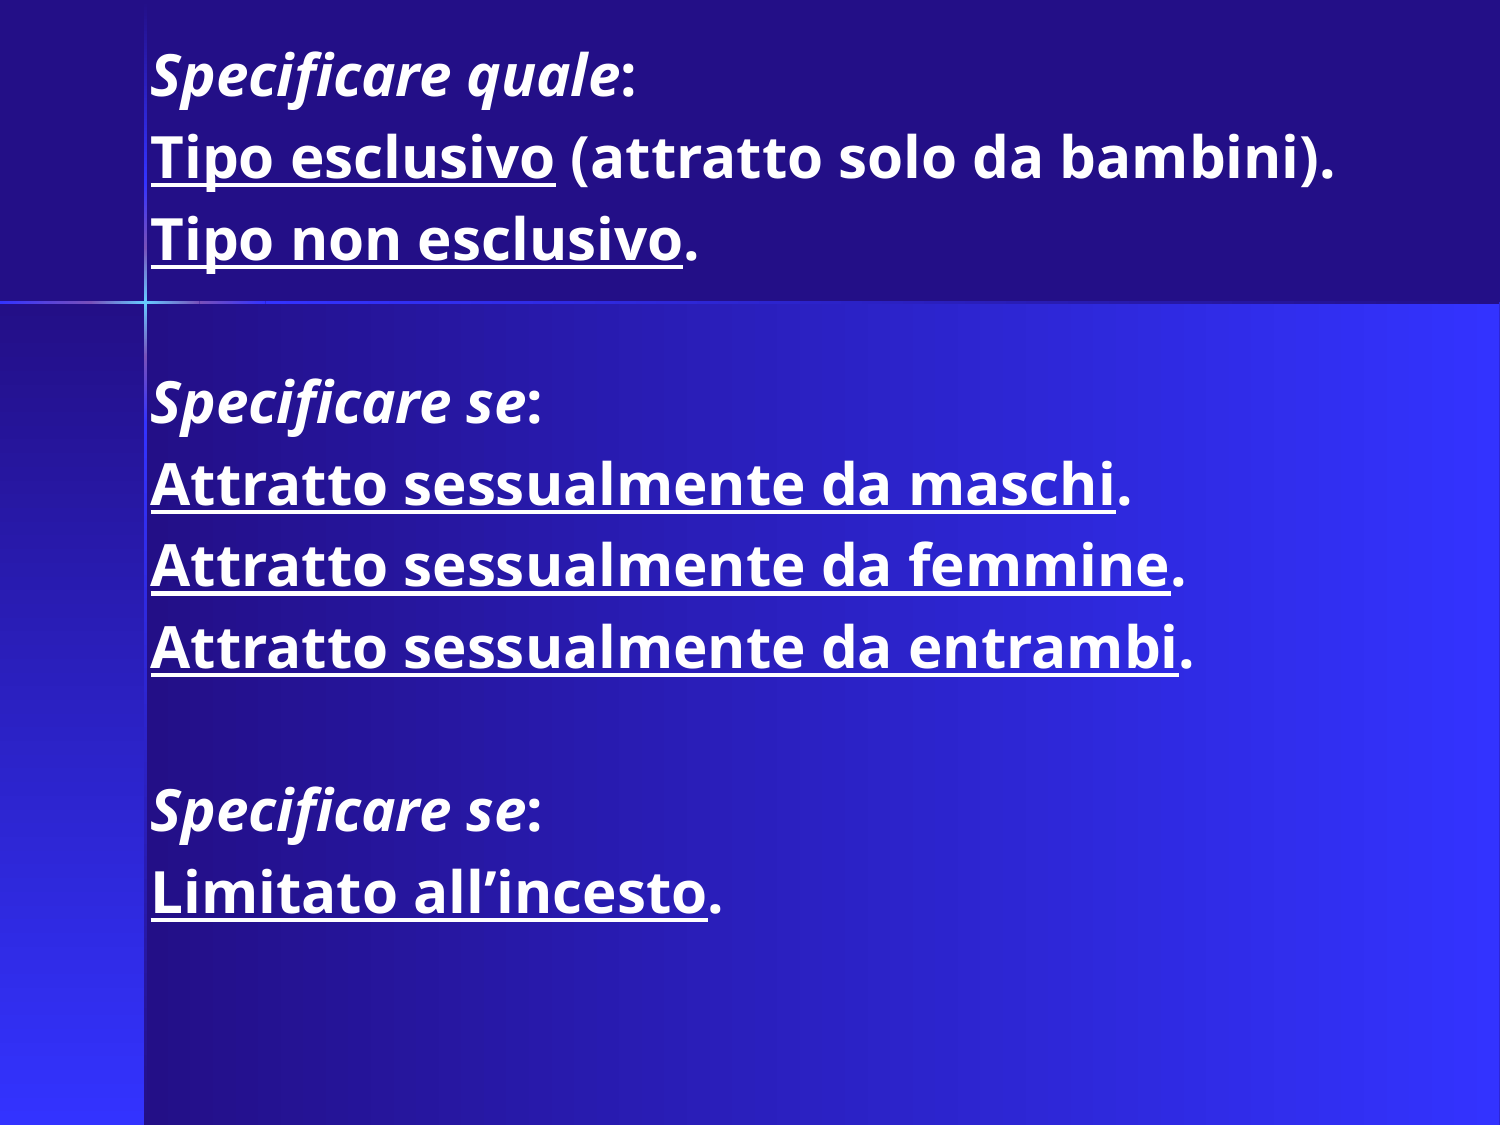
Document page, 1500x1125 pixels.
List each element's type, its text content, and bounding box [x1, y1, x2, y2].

list Specificare quale: Tipo esclusivo (attratto solo da bambini). Tipo non esclusivo. Specificare se: Attratto sessualmente da maschi. Attratto sessualmente da femmine. Attratto sessualmente da entrambi. Specificare se: Limitato all’incesto. [135, 30, 1413, 1125]
